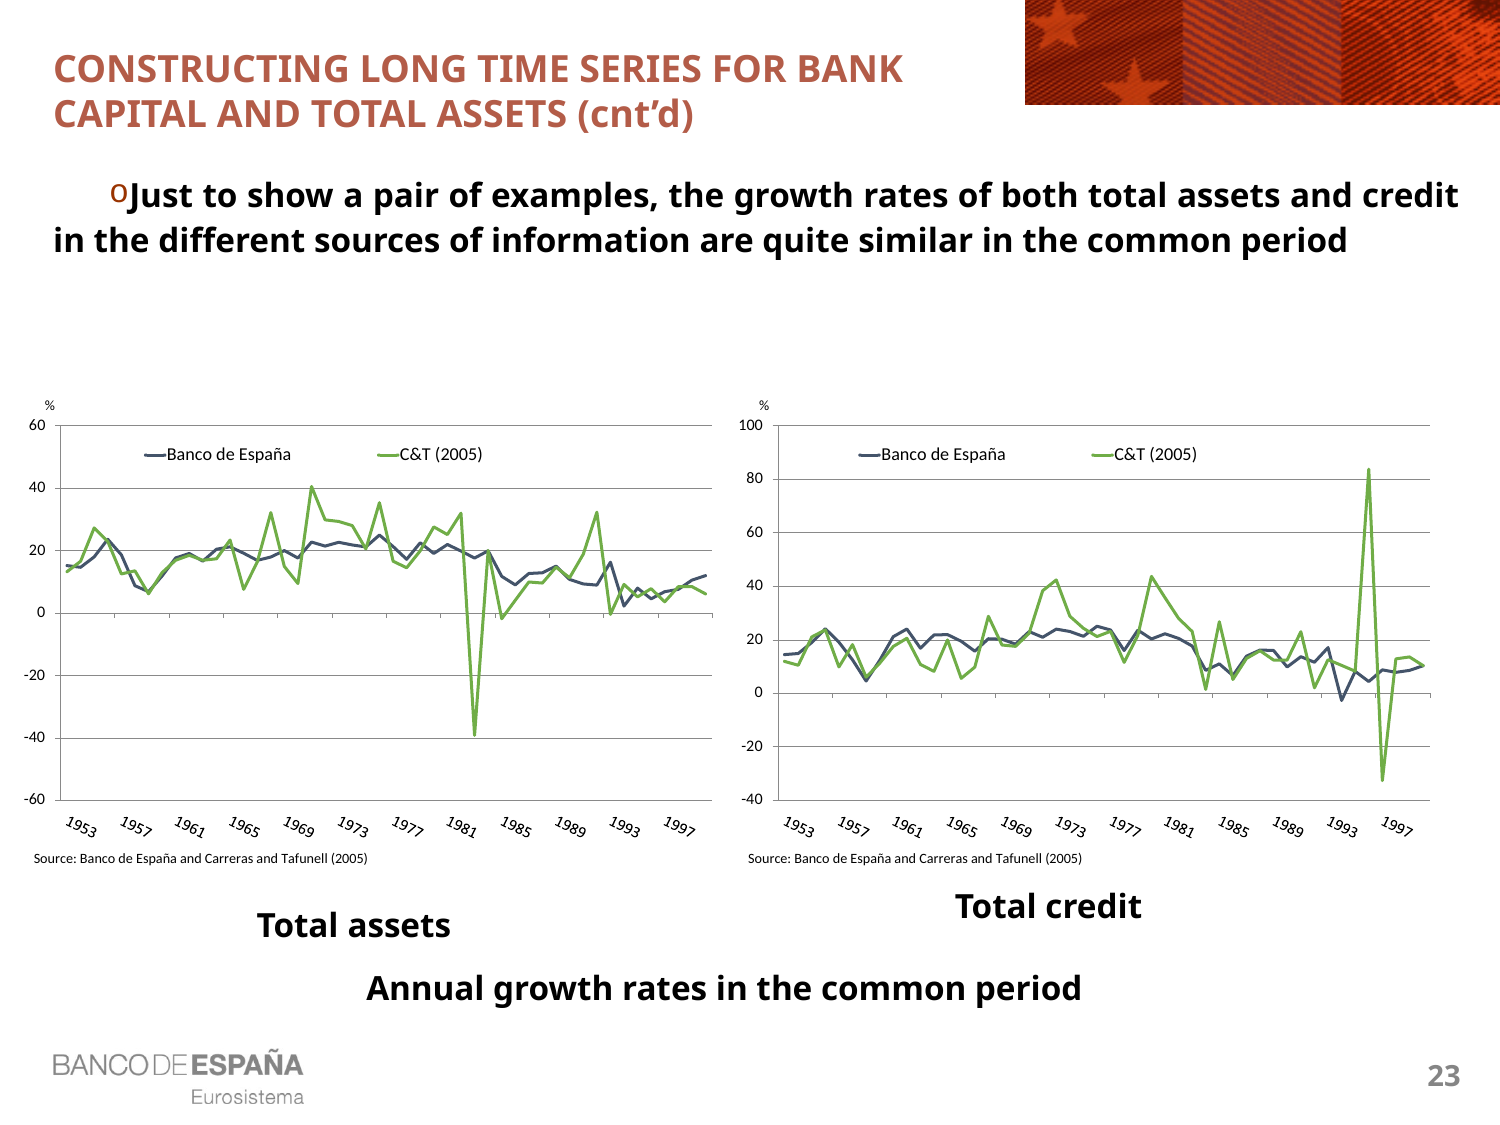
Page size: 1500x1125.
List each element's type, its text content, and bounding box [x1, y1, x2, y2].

picture [22, 387, 1477, 871]
list Just to show a pair of examples, the growth rates of both total assets and credit in the different sources of information are quite similar in the common period [38, 161, 1476, 280]
text_box Total assets [241, 896, 575, 952]
title Constructing long time series for Bank capital and total assets (cnt’d) [37, 17, 1011, 162]
slide_number 23 [1390, 1049, 1477, 1104]
text_box Annual growth rates in the common period [351, 959, 1107, 1015]
picture [53, 1048, 304, 1104]
picture [1025, 0, 1500, 105]
text_box Total credit [940, 880, 1273, 933]
